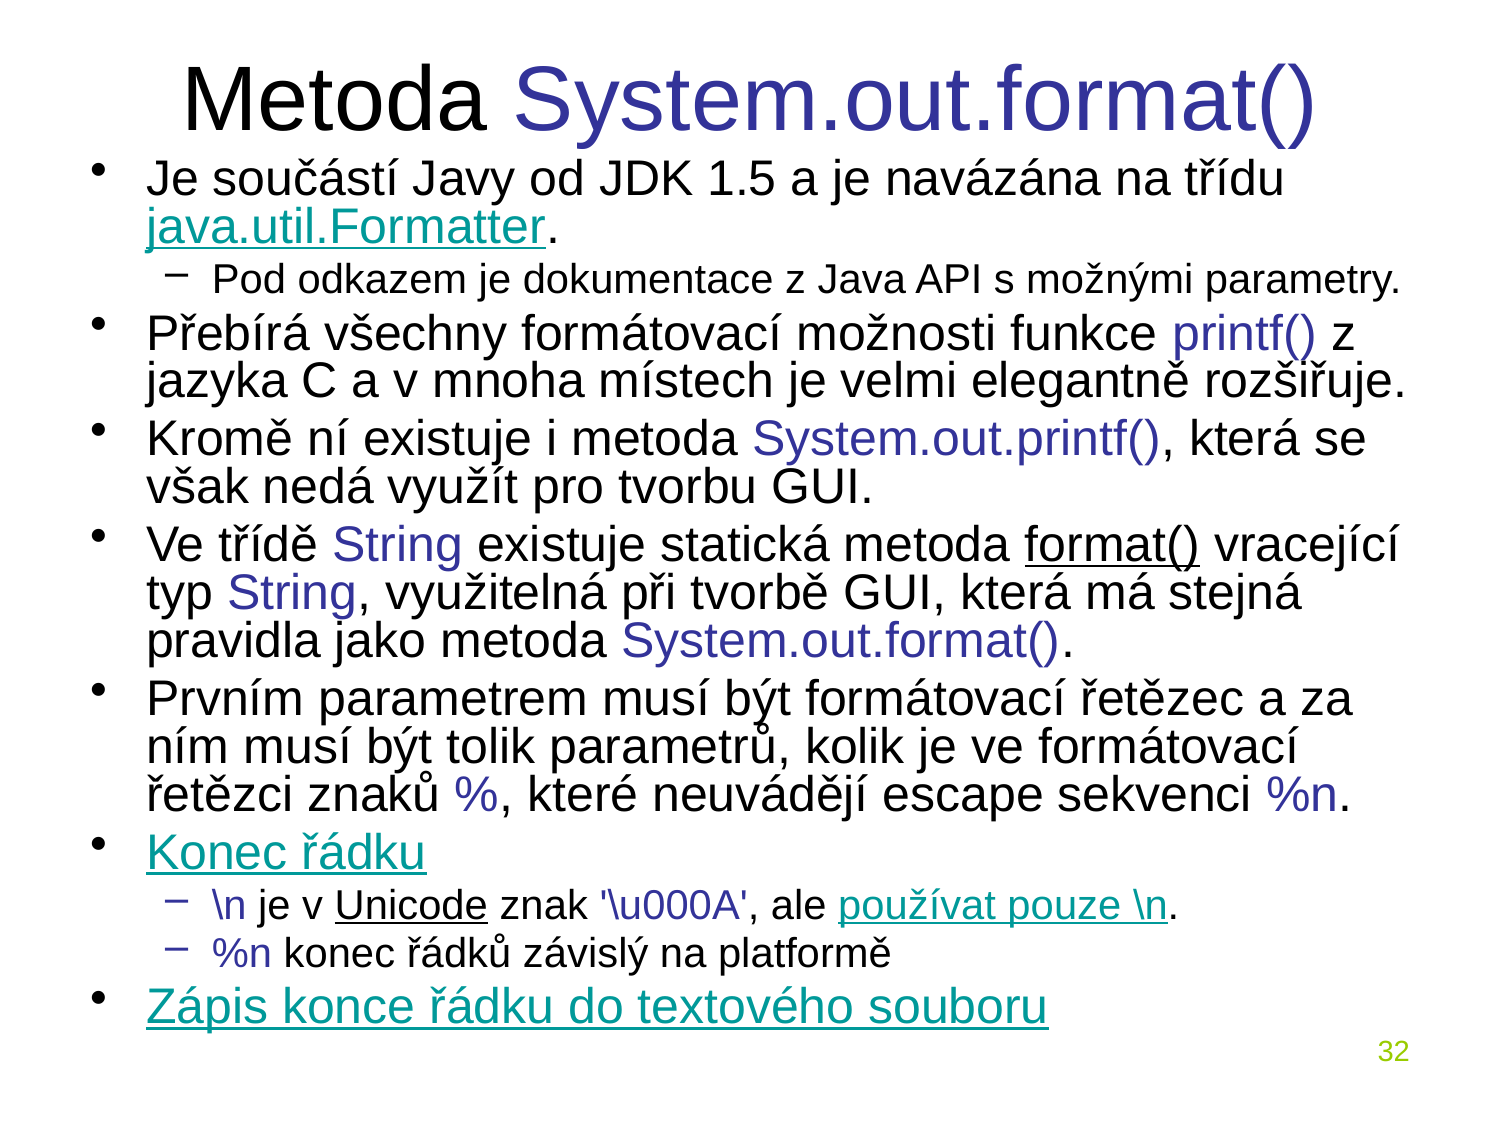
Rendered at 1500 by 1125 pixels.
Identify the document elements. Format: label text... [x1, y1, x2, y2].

list Je součástí Javy od JDK 1.5 a je navázána na třídu java.util.Formatter. Pod odkazem je dokumentace z Java API s možnými parametry. Přebírá všechny formátovací možnosti funkce printf() z jazyka C a v mnoha místech je velmi elegantně rozšiřuje. Kromě ní existuje i metoda System.out.printf(), která se však nedá využít pro tvorbu GUI. Ve třídě String existuje statická metoda format() vracející typ String, využitelná při tvorbě GUI, která má stejná pravidla jako metoda System.out.format(). Prvním parametrem musí být formátovací řetězec a za ním musí být tolik parametrů, kolik je ve formátovací řetězci znaků %, které neuvádějí escape sekvenci %n. Konec řádku \n je v Unicode znak '\u000A', ale používat pouze \n. %n konec řádků závislý na platformě Zápis konce řádku do textového souboru [75, 149, 1425, 1125]
title Metoda System.out.format() [75, 0, 1425, 149]
